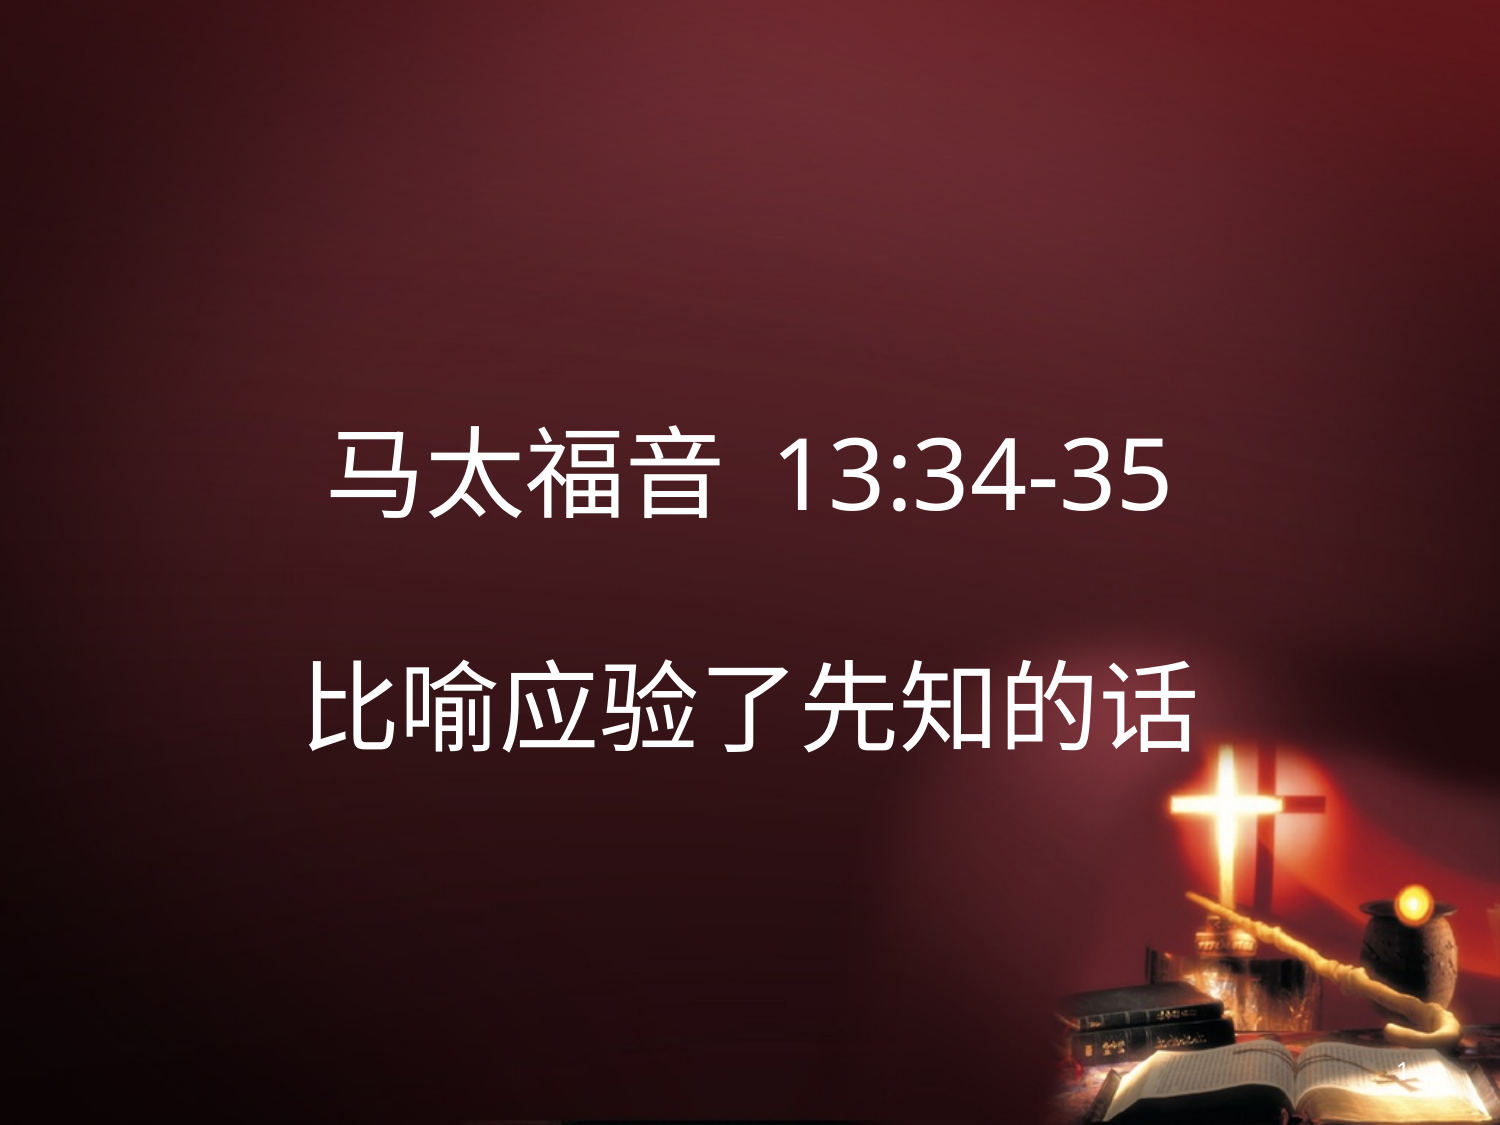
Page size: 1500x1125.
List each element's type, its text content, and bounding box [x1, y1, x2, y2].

slide_number 1 [1074, 1042, 1425, 1103]
picture [0, 0, 1500, 1125]
subtitle 比喻应验了先知的话 [225, 637, 1275, 925]
title 马太福音 13:34-35 [112, 349, 1388, 591]
